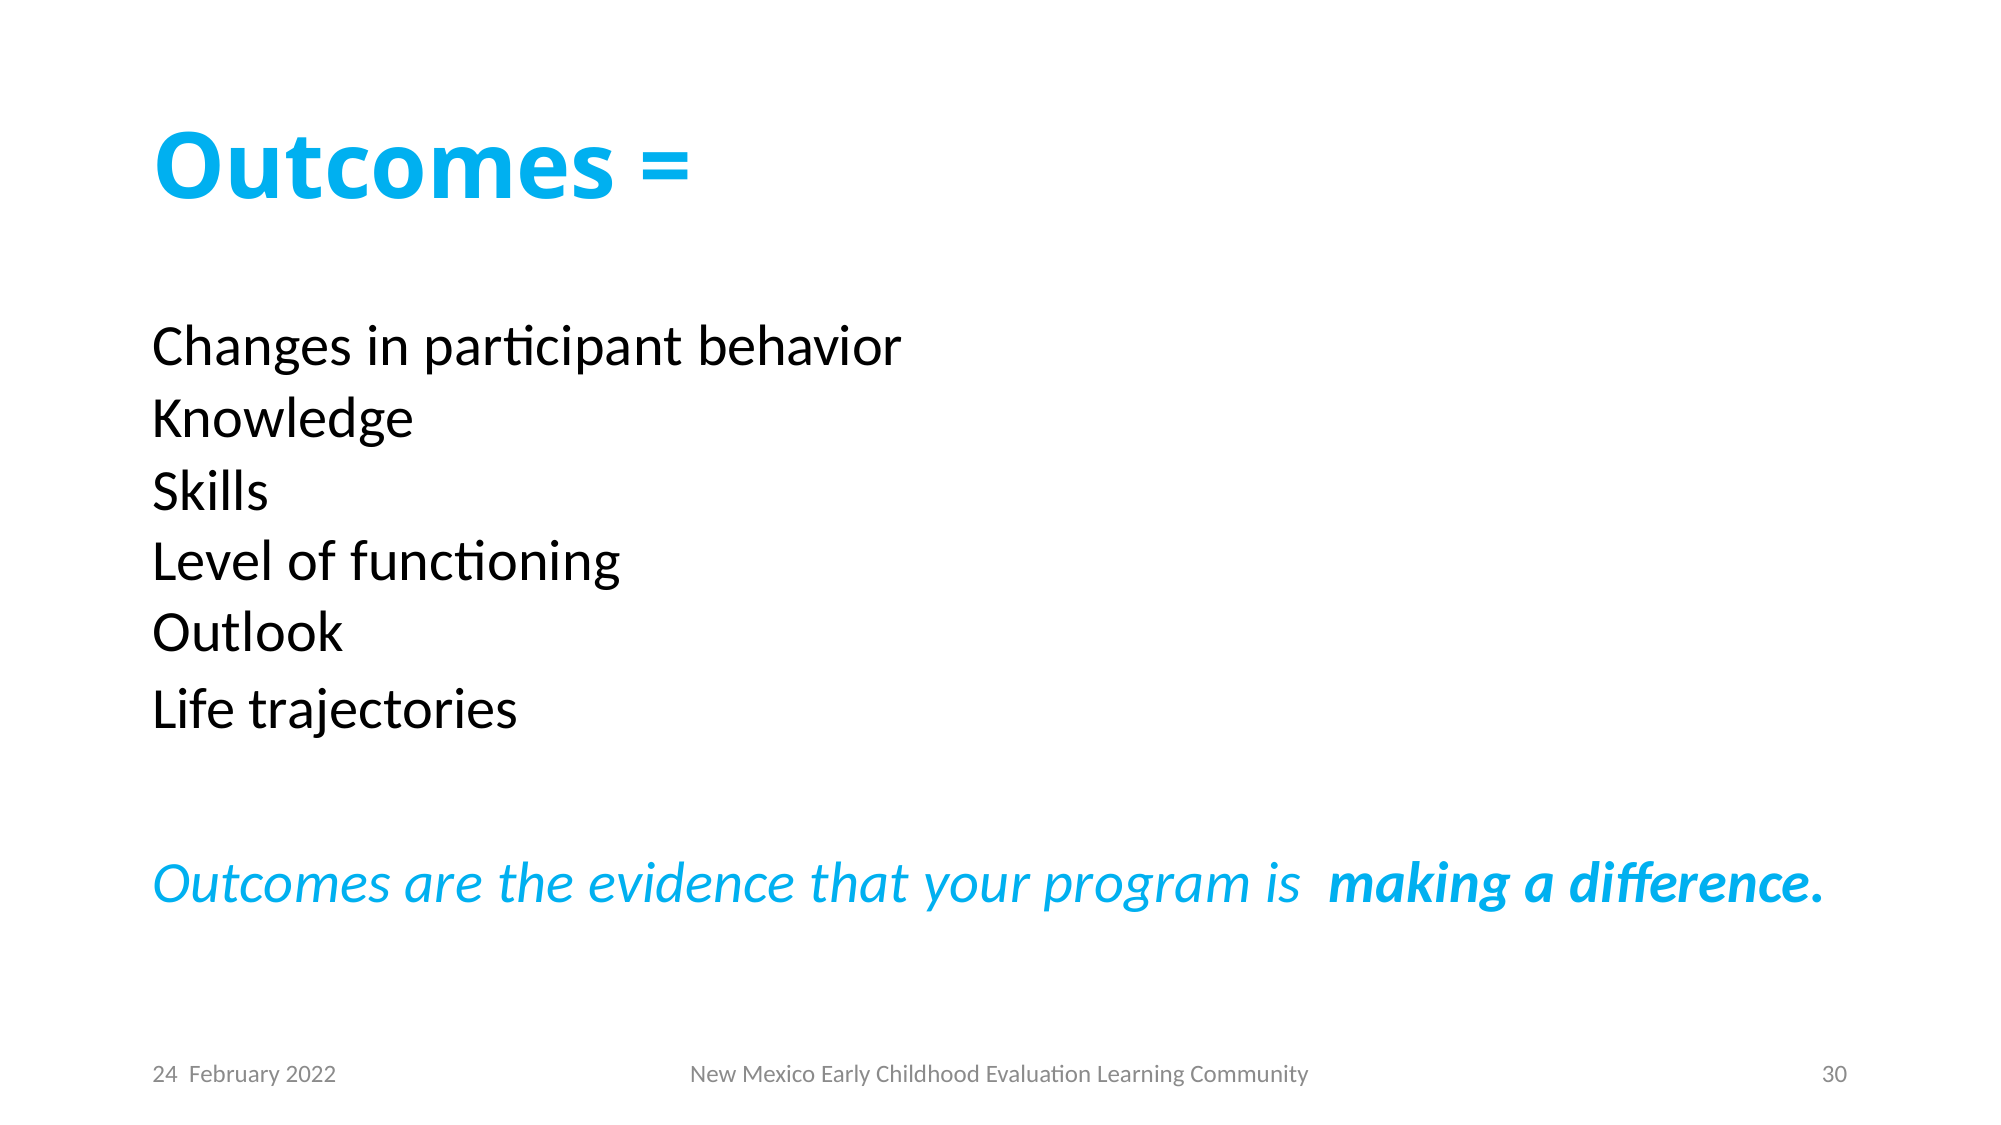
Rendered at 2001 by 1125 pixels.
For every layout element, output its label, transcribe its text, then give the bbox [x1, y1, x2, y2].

slide_number 30 [1412, 1042, 1863, 1103]
title Outcomes = [137, 59, 1863, 278]
footer New Mexico Early Childhood Evaluation Learning Community [662, 1042, 1338, 1103]
list Changes in participant behavior Knowledge Skills Level of functioning Outlook Life trajectories Outcomes are the evidence that your program is making a difference. [137, 299, 1863, 1014]
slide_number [137, 1042, 588, 1103]
